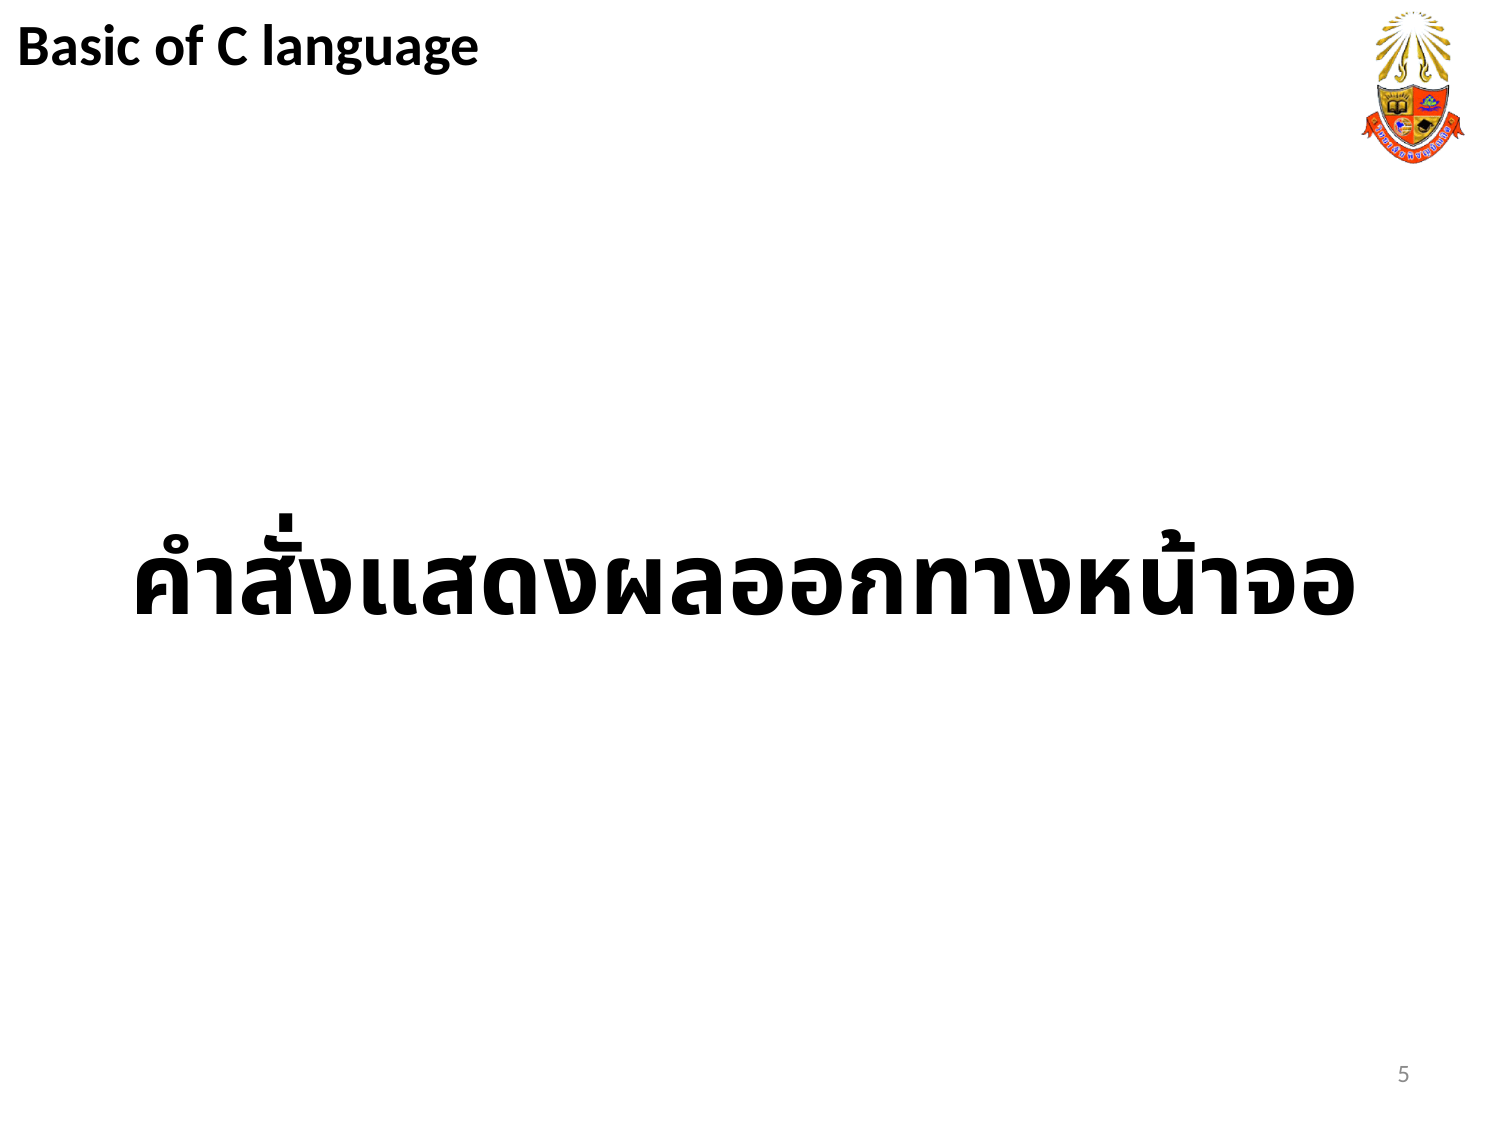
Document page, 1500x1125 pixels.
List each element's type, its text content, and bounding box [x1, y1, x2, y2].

text_box Basic of C language [2, 0, 495, 85]
title คำสั่งแสดงผลออกทางหน้าจอ [70, 480, 1421, 668]
slide_number 5 [1074, 1042, 1425, 1103]
picture [1360, 0, 1466, 165]
